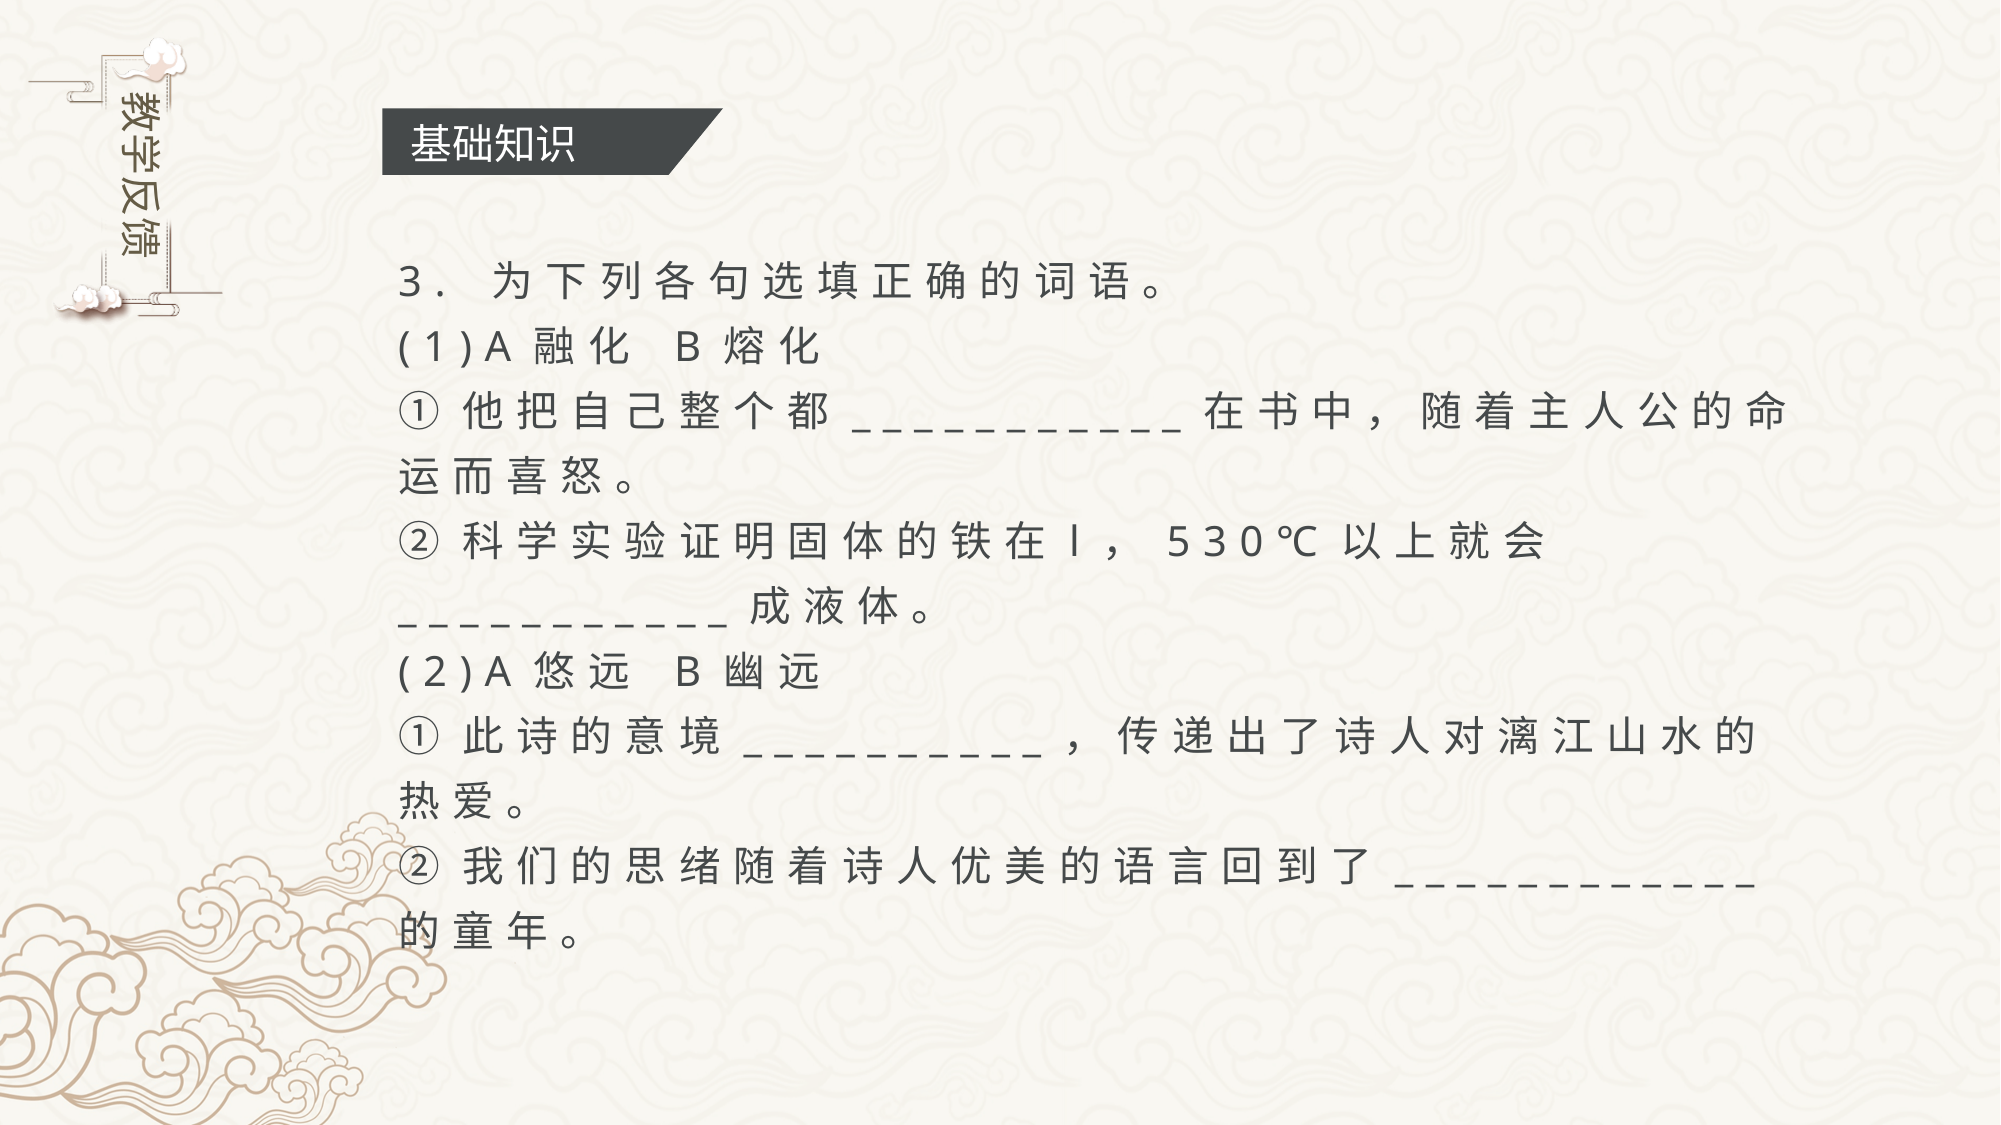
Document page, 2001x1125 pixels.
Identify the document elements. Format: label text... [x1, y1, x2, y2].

picture [19, 35, 232, 330]
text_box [383, 109, 721, 177]
text_box 3. 为下列各句选填正确的词语。 (1)A融化 B熔化 ①他把自己整个都___________在书中，随着主人公的命运而喜怒。 ②科学实验证明固体的铁在l，530℃以上就会___________成液体。 (2)A悠远 B幽远 ①此诗的意境__________，传递出了诗人对漓江山水的热爱。 ②我们的思绪随着诗人优美的语言回到了____________的童年。 [383, 232, 1838, 1028]
